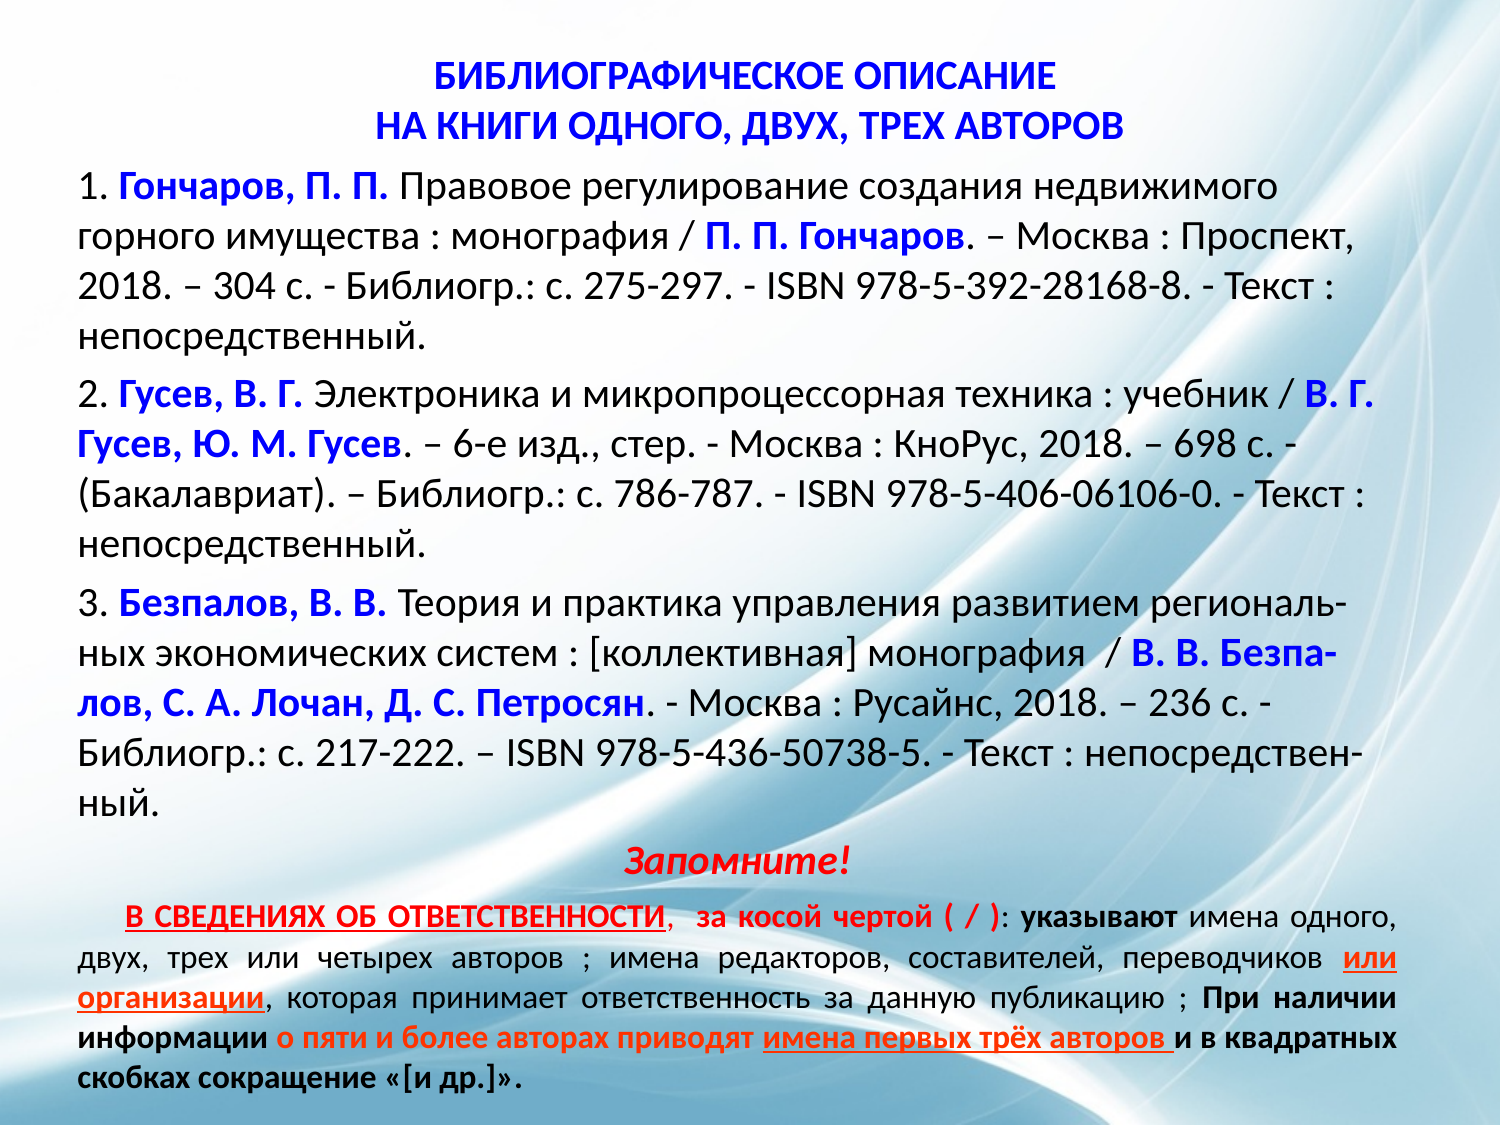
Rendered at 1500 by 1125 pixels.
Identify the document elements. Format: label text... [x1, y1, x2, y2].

picture [0, 0, 1500, 1125]
list 1. Гончаров, П. П. Правовое регулирование создания недвижимого горного имущества : монография / П. П. Гончаров. – Москва : Проспект, 2018. – 304 с. - Библиогр.: с. 275-297. - ISBN 978-5-392-28168-8. - Текст : непосредственный. 2. Гусев, В. Г. Электроника и микропроцессорная техника : учебник / В. Г. Гусев, Ю. М. Гусев. – 6-е изд., стер. - Москва : КноРус, 2018. – 698 с. - (Бакалавриат). – Библиогр.: с. 786-787. - ISBN 978-5-406-06106-0. - Текст : непосредственный. 3. Безпалов, В. В. Теория и практика управления развитием региональ-ных экономических систем : [коллективная] монография / В. В. Безпа-лов, С. А. Лочан, Д. С. Петросян. - Москва : Русайнс, 2018. – 236 с. - Библиогр.: с. 217-222. – ISBN 978-5-436-50738-5. - Текст : непосредствен-ный. Запомните! В СВЕДЕНИЯХ ОБ ОТВЕТСТВЕННОСТИ, за косой чертой ( / ): указывают имена одного, двух, трех или четырех авторов ; имена редакторов, составителей, переводчиков или организации, которая принимает ответственность за данную публикацию ; При наличии информации о пяти и более авторах приводят имена первых трёх авторов и в квадратных скобках сокращение «[и др.]». [62, 149, 1413, 1101]
title БИБЛИОГРАФИЧЕСКОЕ ОПИСАНИЕ НА КНИГИ ОДНОГО, ДВУХ, ТРЕХ АВТОРОВ [74, 44, 1426, 151]
